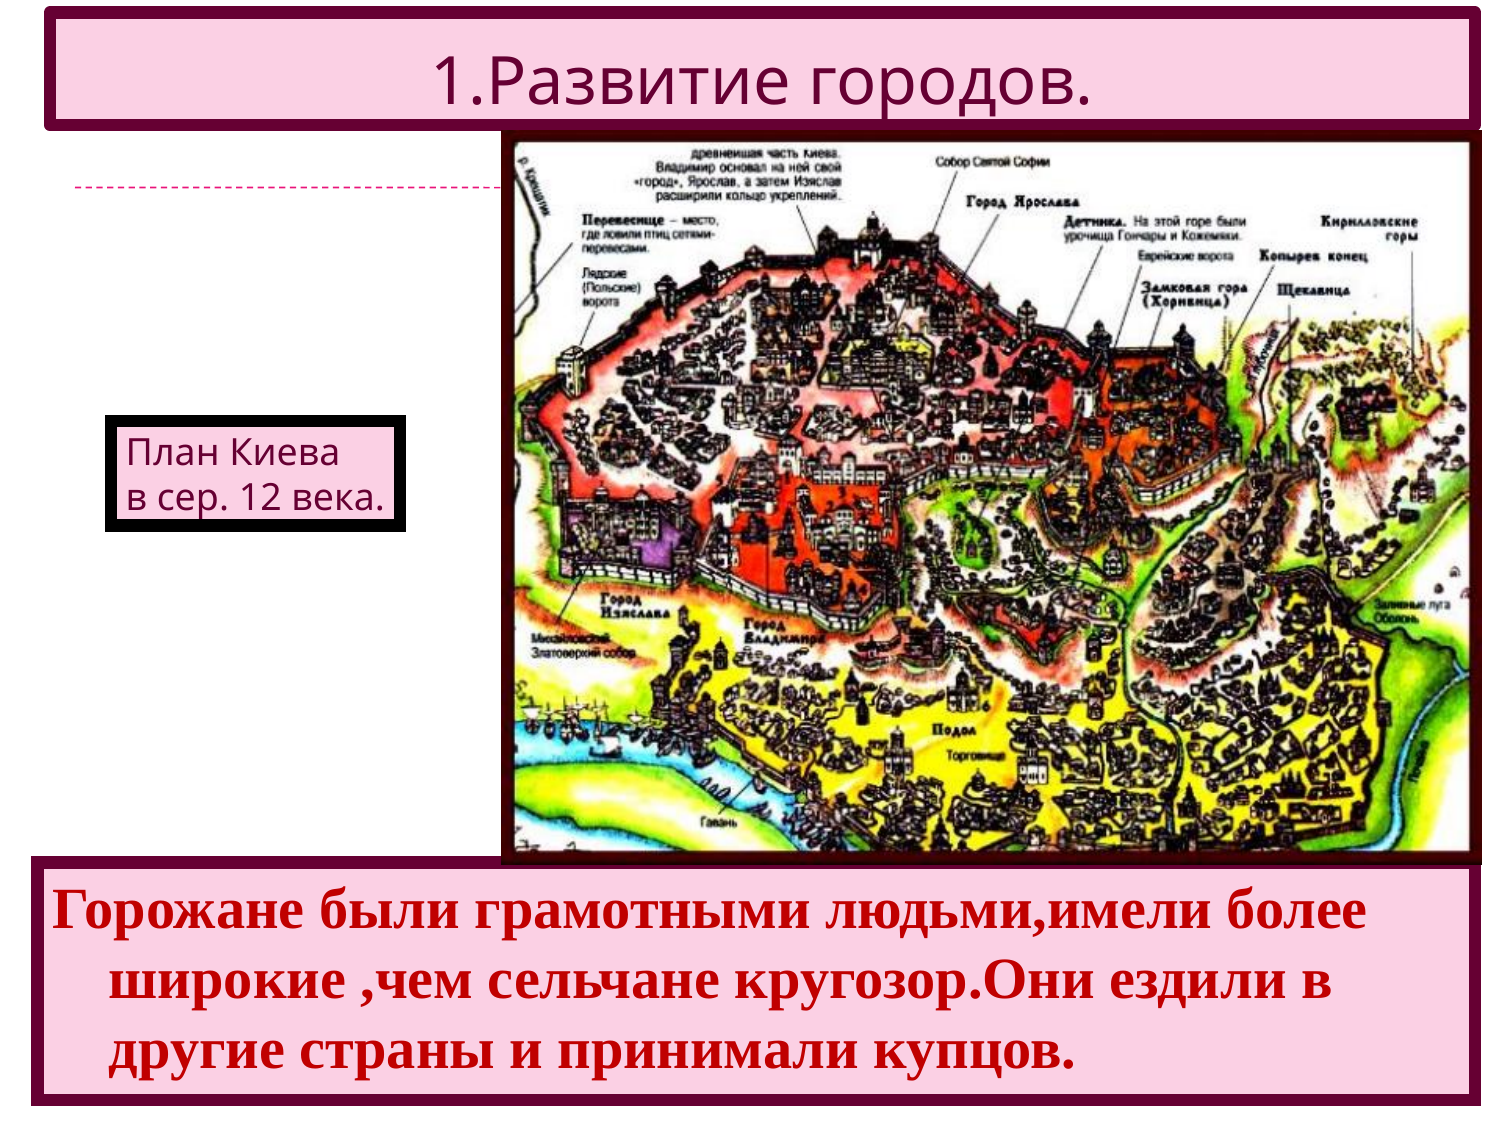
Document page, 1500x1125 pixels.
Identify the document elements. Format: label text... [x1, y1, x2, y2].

text_box План Киева в сер. 12 века. [110, 420, 401, 526]
picture [501, 130, 1483, 866]
title 1.Развитие городов. [50, 12, 1475, 125]
text_box Горожане были грамотными людьми,имели более широкие ,чем сельчане кругозор.Они ездили в другие страны и принимали купцов. [37, 862, 1475, 1100]
